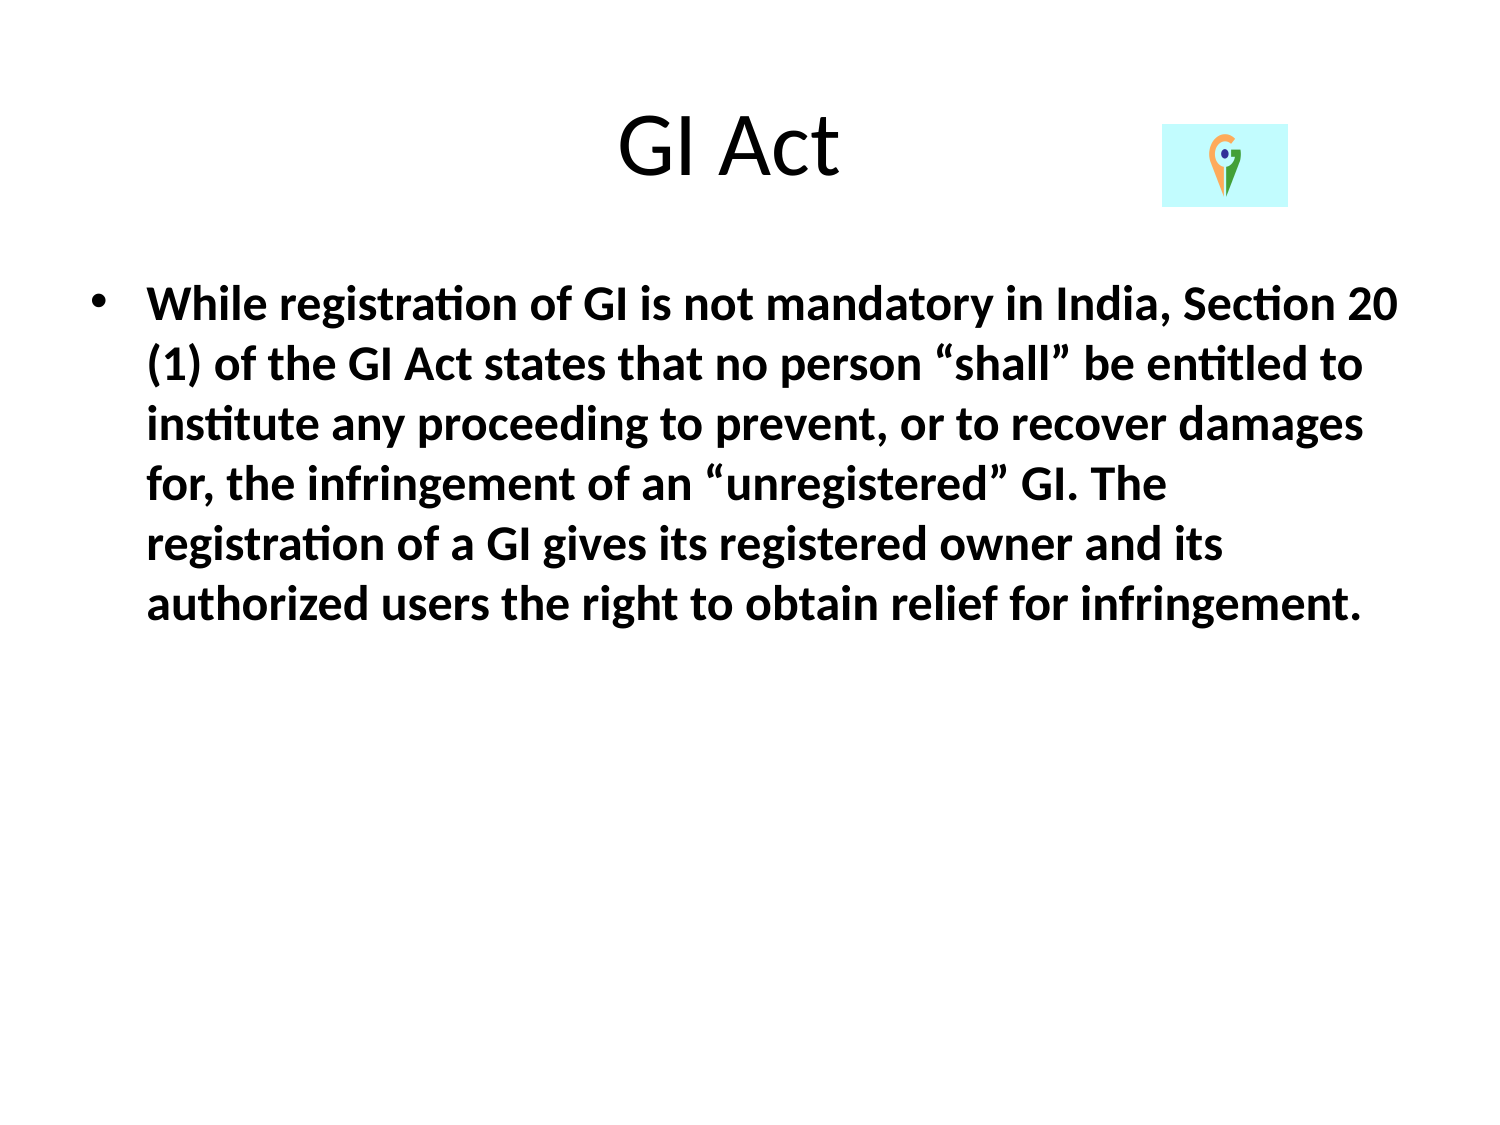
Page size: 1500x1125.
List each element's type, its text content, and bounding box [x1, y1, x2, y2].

picture [1162, 124, 1288, 208]
title GI Act [75, 45, 1425, 233]
list While registration of GI is not mandatory in India, Section 20 (1) of the GI Act states that no person “shall” be entitled to institute any proceeding to prevent, or to recover damages for, the infringement of an “unregistered” GI. The registration of a GI gives its registered owner and its authorized users the right to obtain relief for infringement. [75, 262, 1425, 1005]
